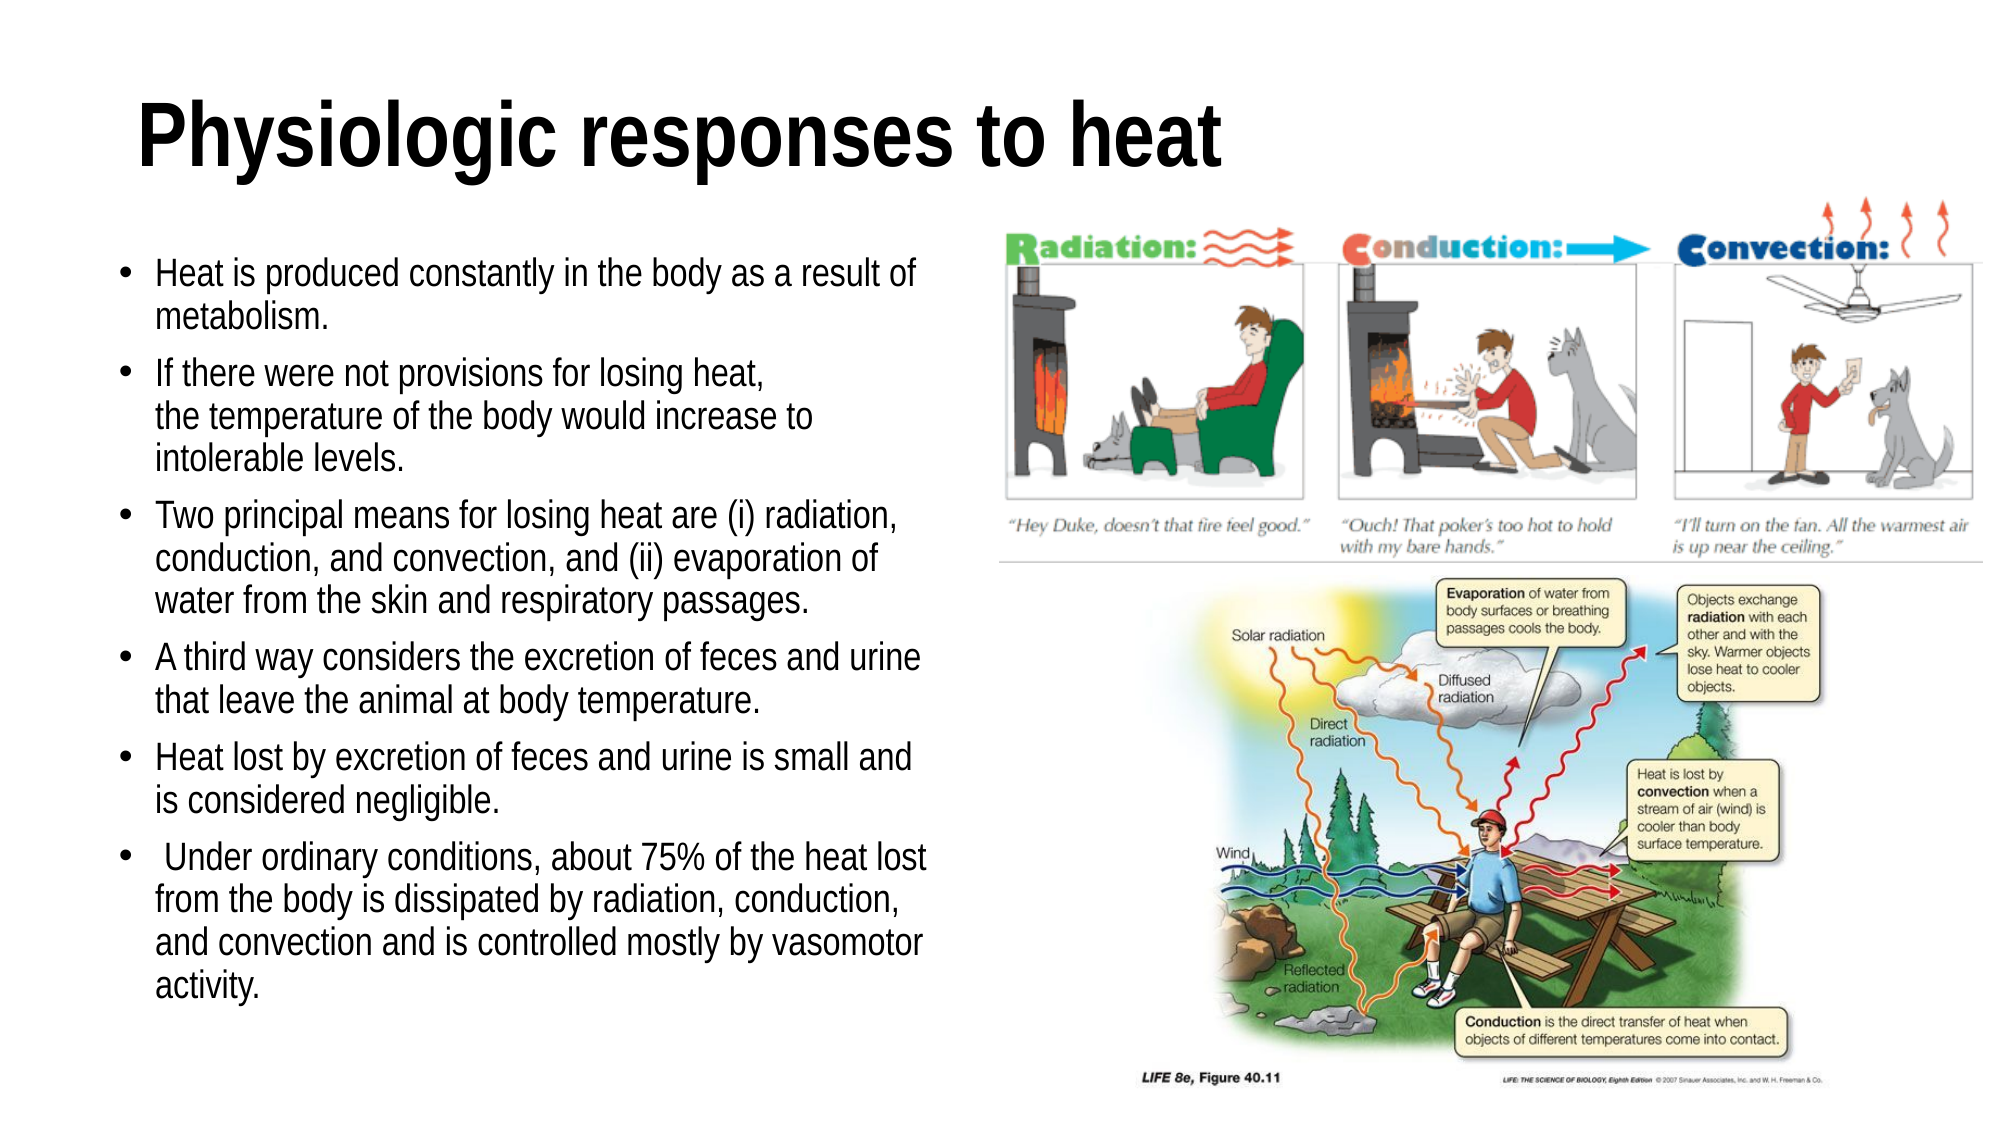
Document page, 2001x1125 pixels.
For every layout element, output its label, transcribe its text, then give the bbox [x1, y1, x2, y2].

title Physiologic responses to heat [122, 27, 1848, 246]
list Heat is produced constantly in the body as a result of metabolism. If there were not provisions for losing heat, the temperature of the body would increase to intolerable levels. Two principal means for losing heat are (i) radiation, conduction, and convection, and (ii) evaporation of water from the skin and respiratory passages. A third way considers the excretion of feces and urine that leave the animal at body temperature. Heat lost by excretion of feces and urine is small and is considered negligible. Under ordinary conditions, about 75% of the heat lost from the body is dissipated by radiation, conduction, and convection and is controlled mostly by vasomotor activity. [103, 245, 952, 1017]
picture [1135, 575, 1830, 1098]
picture [999, 195, 1983, 563]
